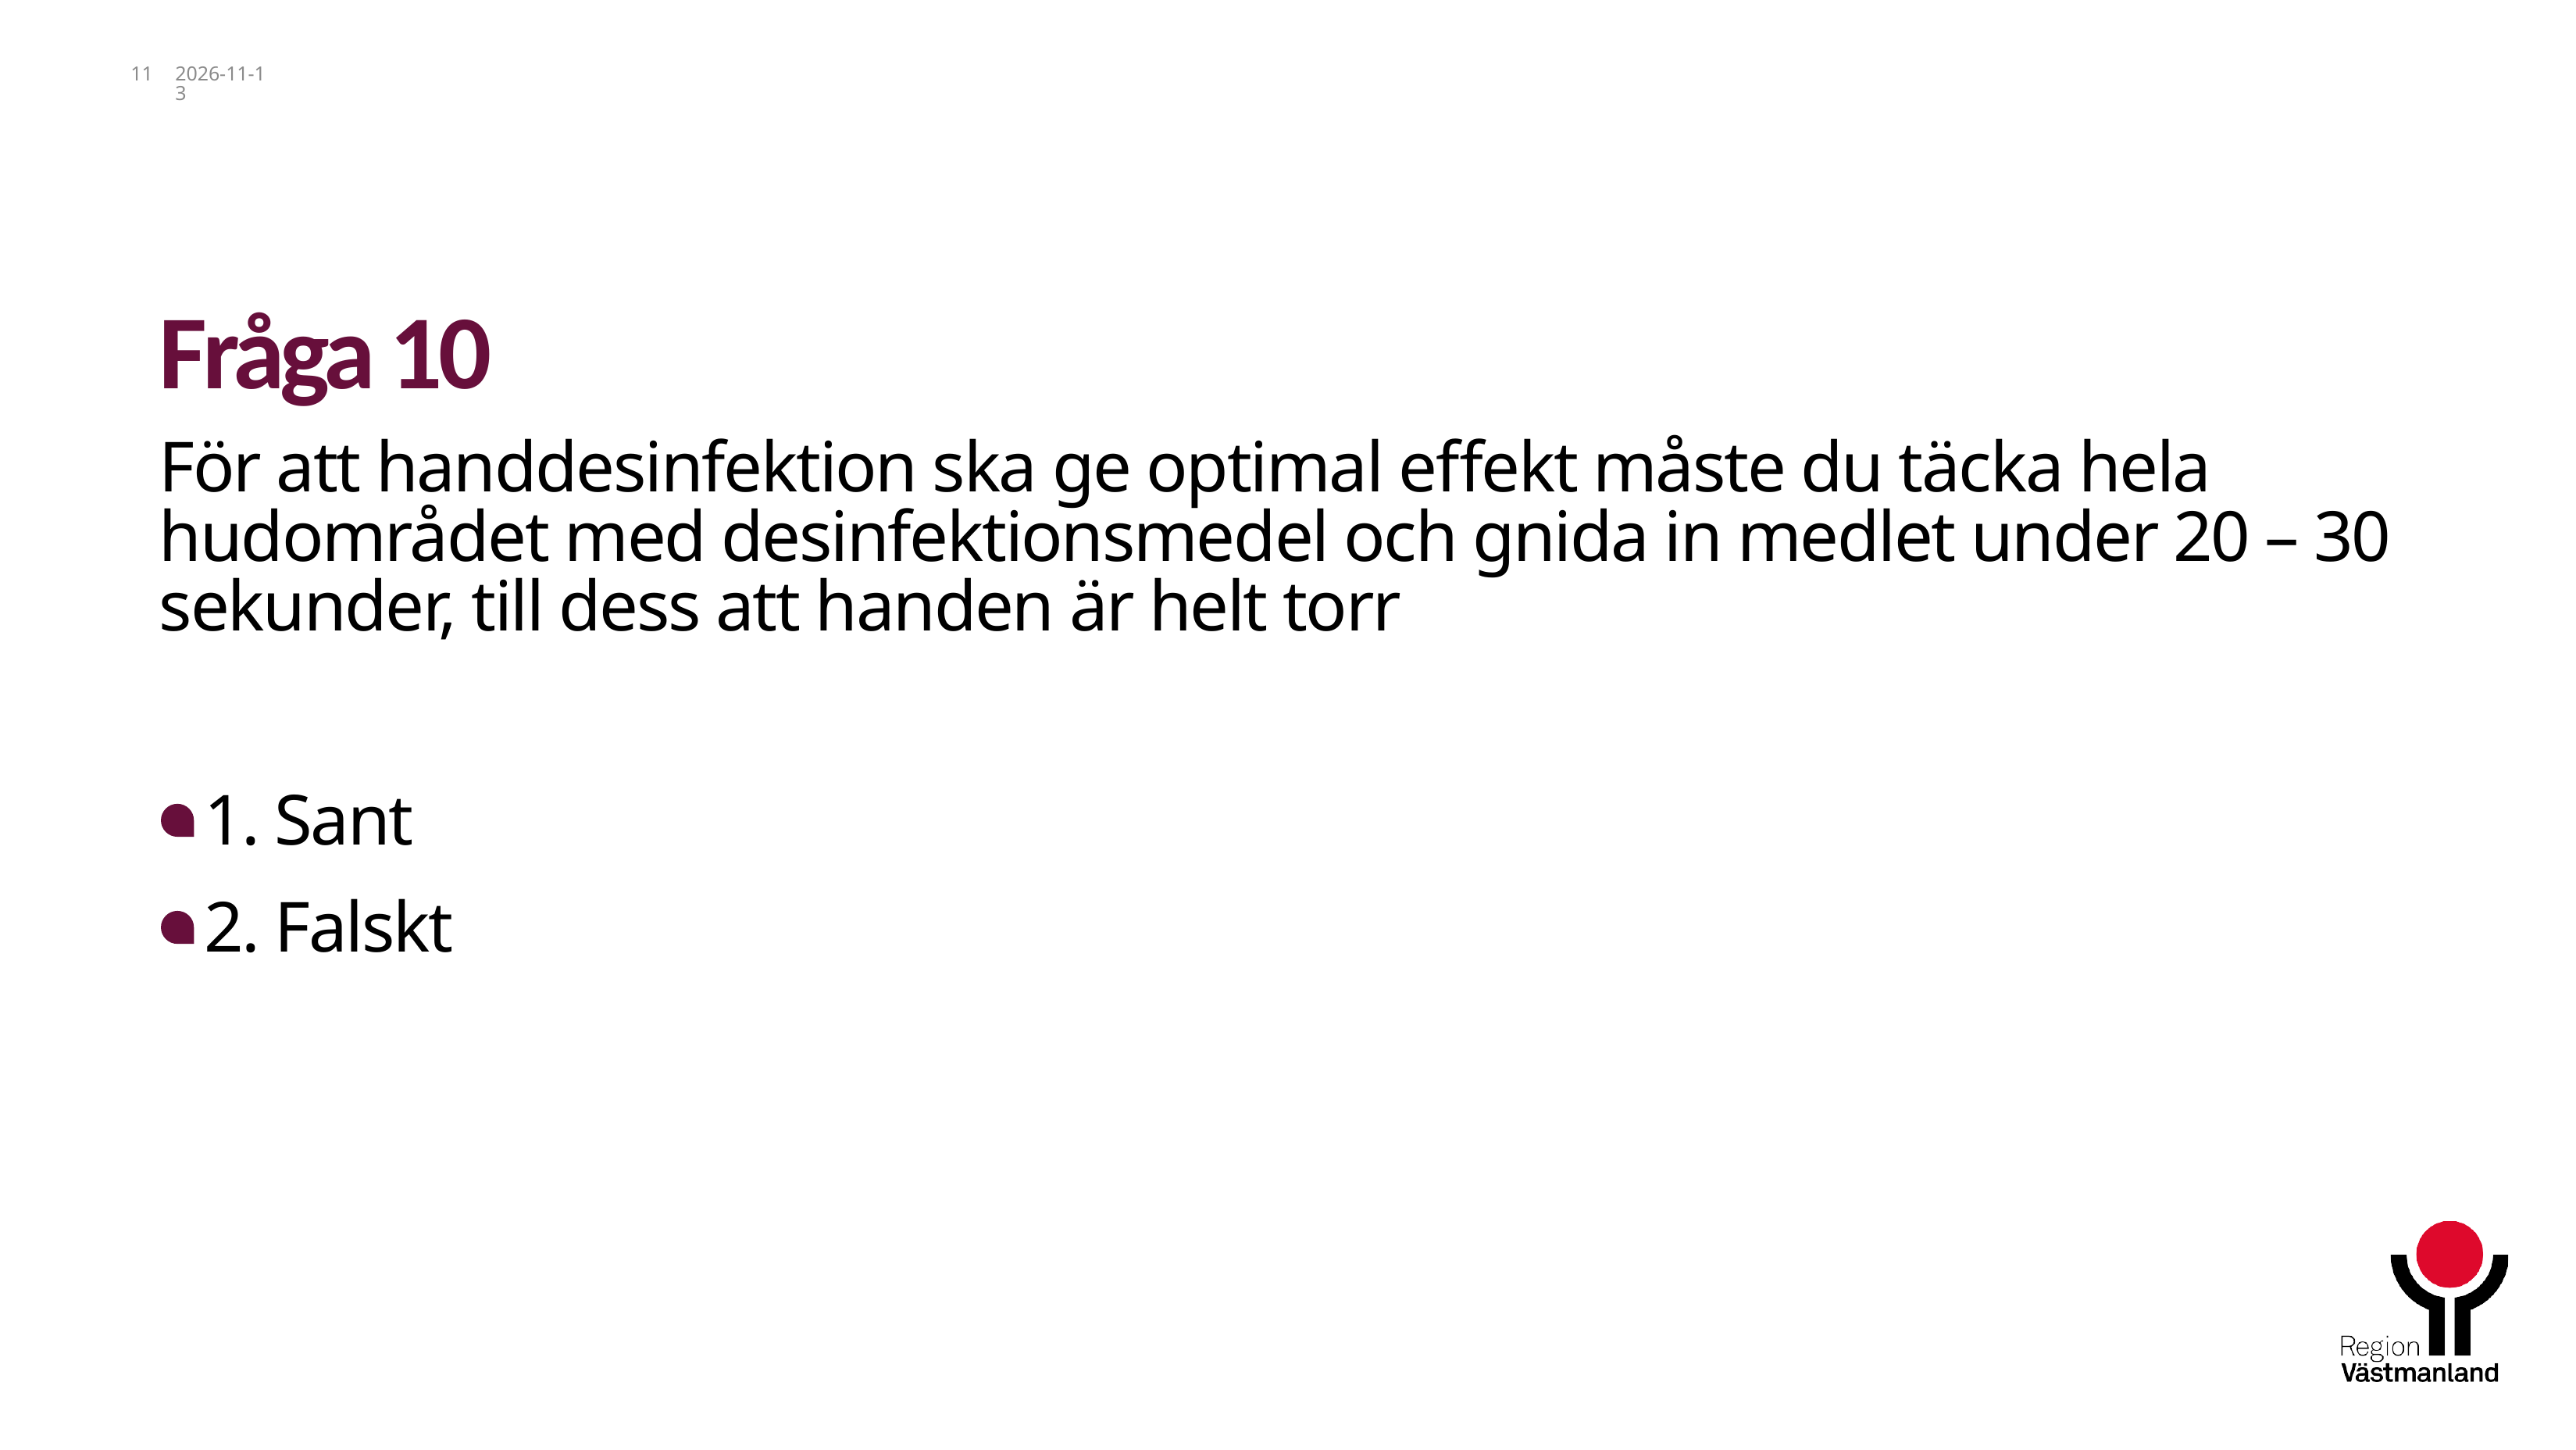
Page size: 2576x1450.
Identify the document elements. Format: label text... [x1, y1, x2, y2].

title Fråga 10 [159, 157, 2417, 420]
picture [2341, 1221, 2509, 1382]
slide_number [175, 61, 277, 86]
slide_number 11 [107, 61, 154, 86]
list För att handdesinfektion ska ge optimal effekt måste du täcka hela hudområdet med desinfektionsmedel och gnida in medlet under 20 – 30 sekunder, till dess att handen är helt torr 1. Sant 2. Falskt [159, 436, 2417, 1204]
